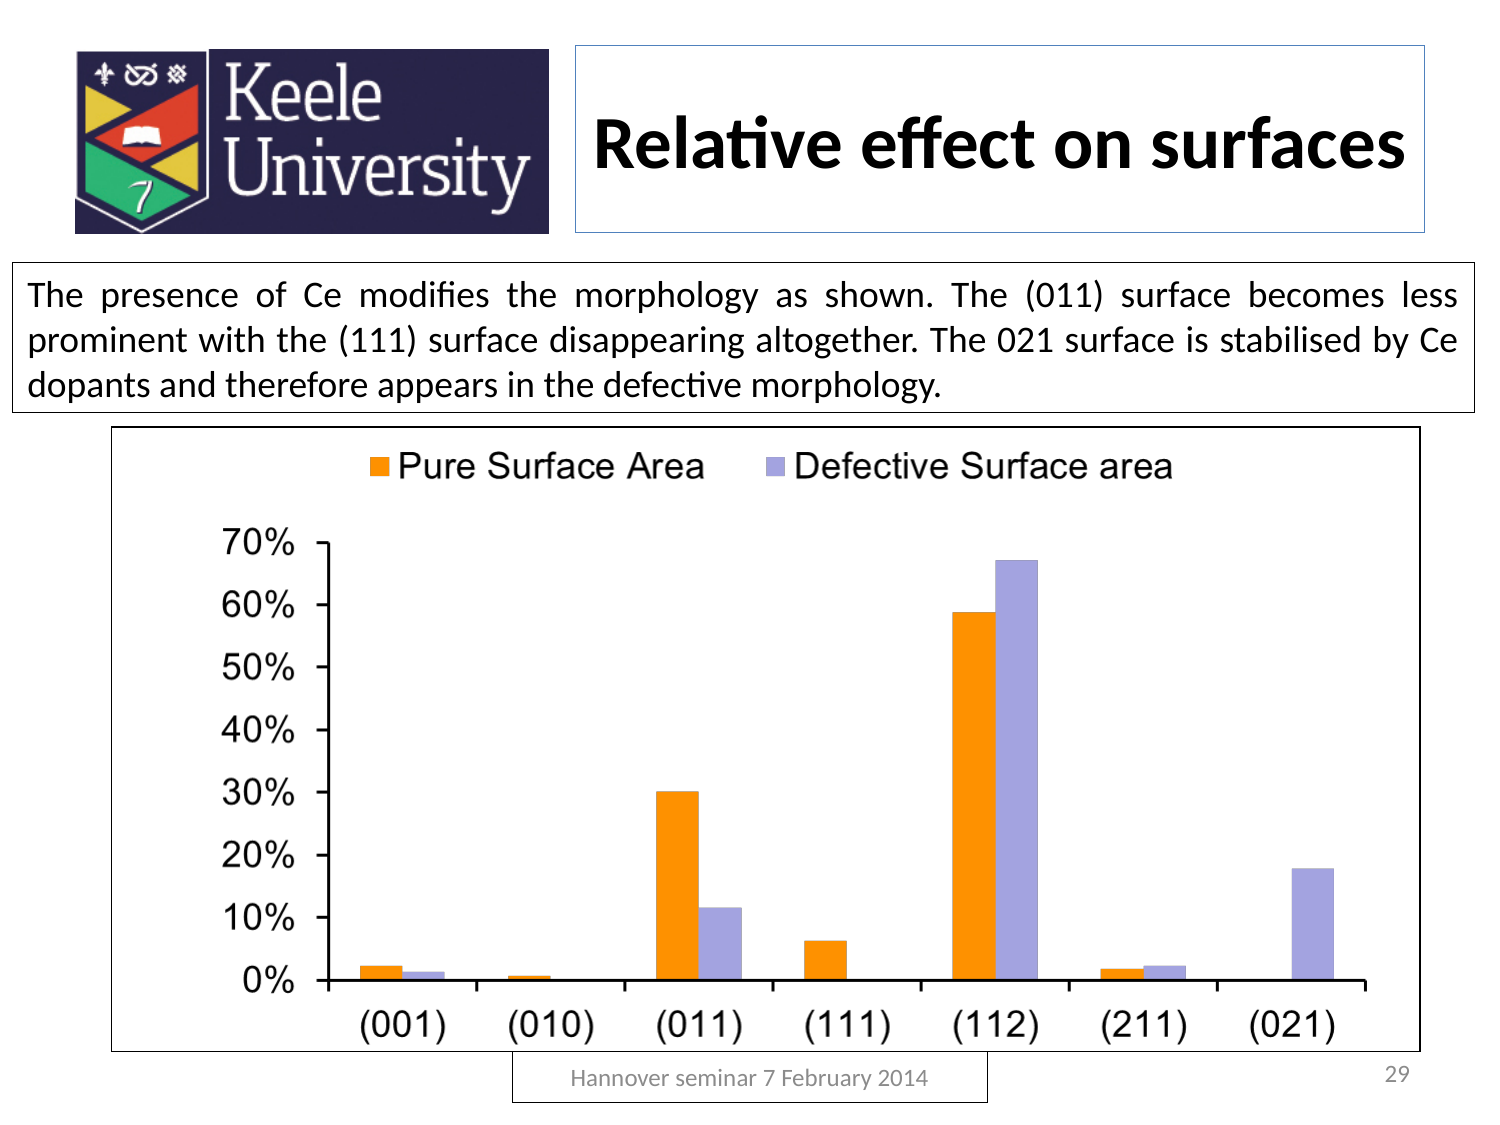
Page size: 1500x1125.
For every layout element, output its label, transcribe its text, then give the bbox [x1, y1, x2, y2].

footer Hannover seminar 7 February 2014 [512, 1059, 988, 1103]
text_box The presence of Ce modifies the morphology as shown. The (011) surface becomes less prominent with the (111) surface disappearing altogether. The 021 surface is stabilised by Ce dopants and therefore appears in the defective morphology. [12, 262, 1475, 413]
title Relative effect on surfaces [575, 45, 1425, 233]
slide_number 29 [1074, 1042, 1425, 1103]
picture [112, 427, 1420, 1052]
picture [75, 49, 549, 234]
